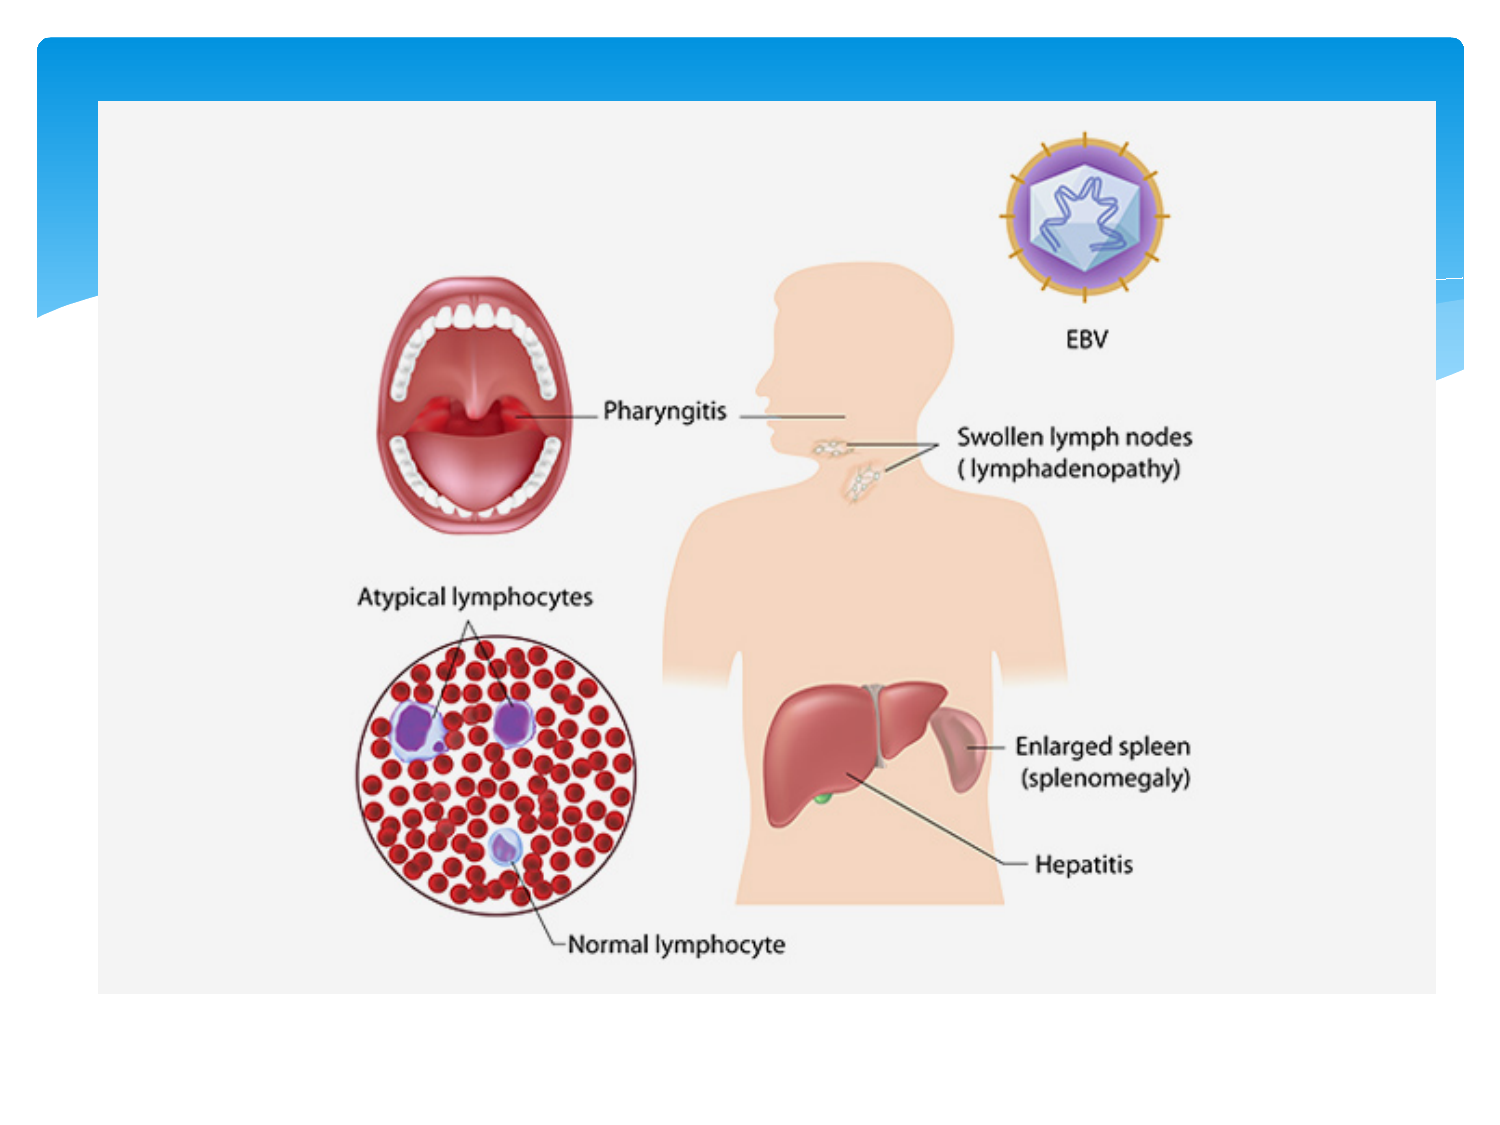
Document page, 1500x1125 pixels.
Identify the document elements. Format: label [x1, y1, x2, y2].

list [97, 101, 1436, 994]
